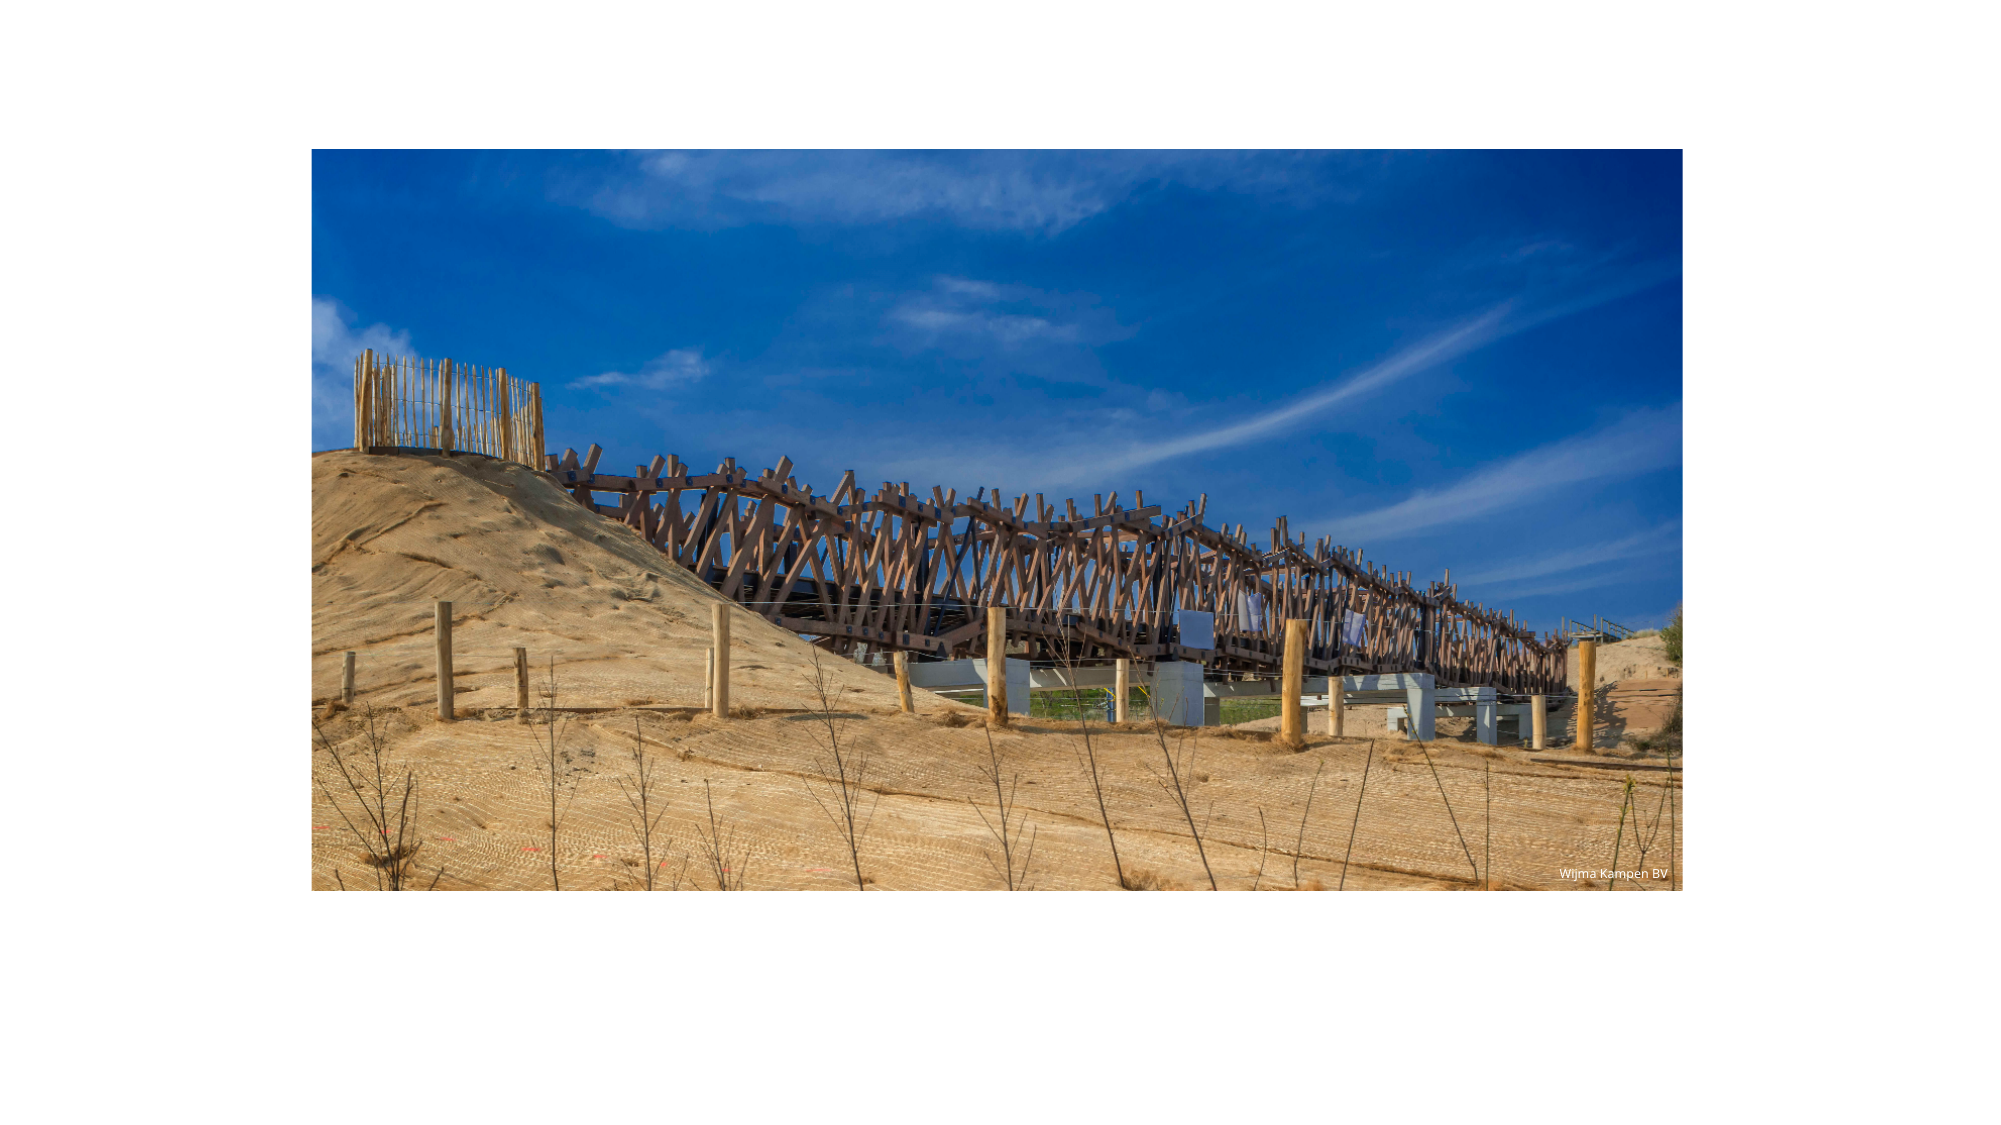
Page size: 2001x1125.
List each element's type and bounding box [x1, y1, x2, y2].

picture [311, 149, 1683, 891]
